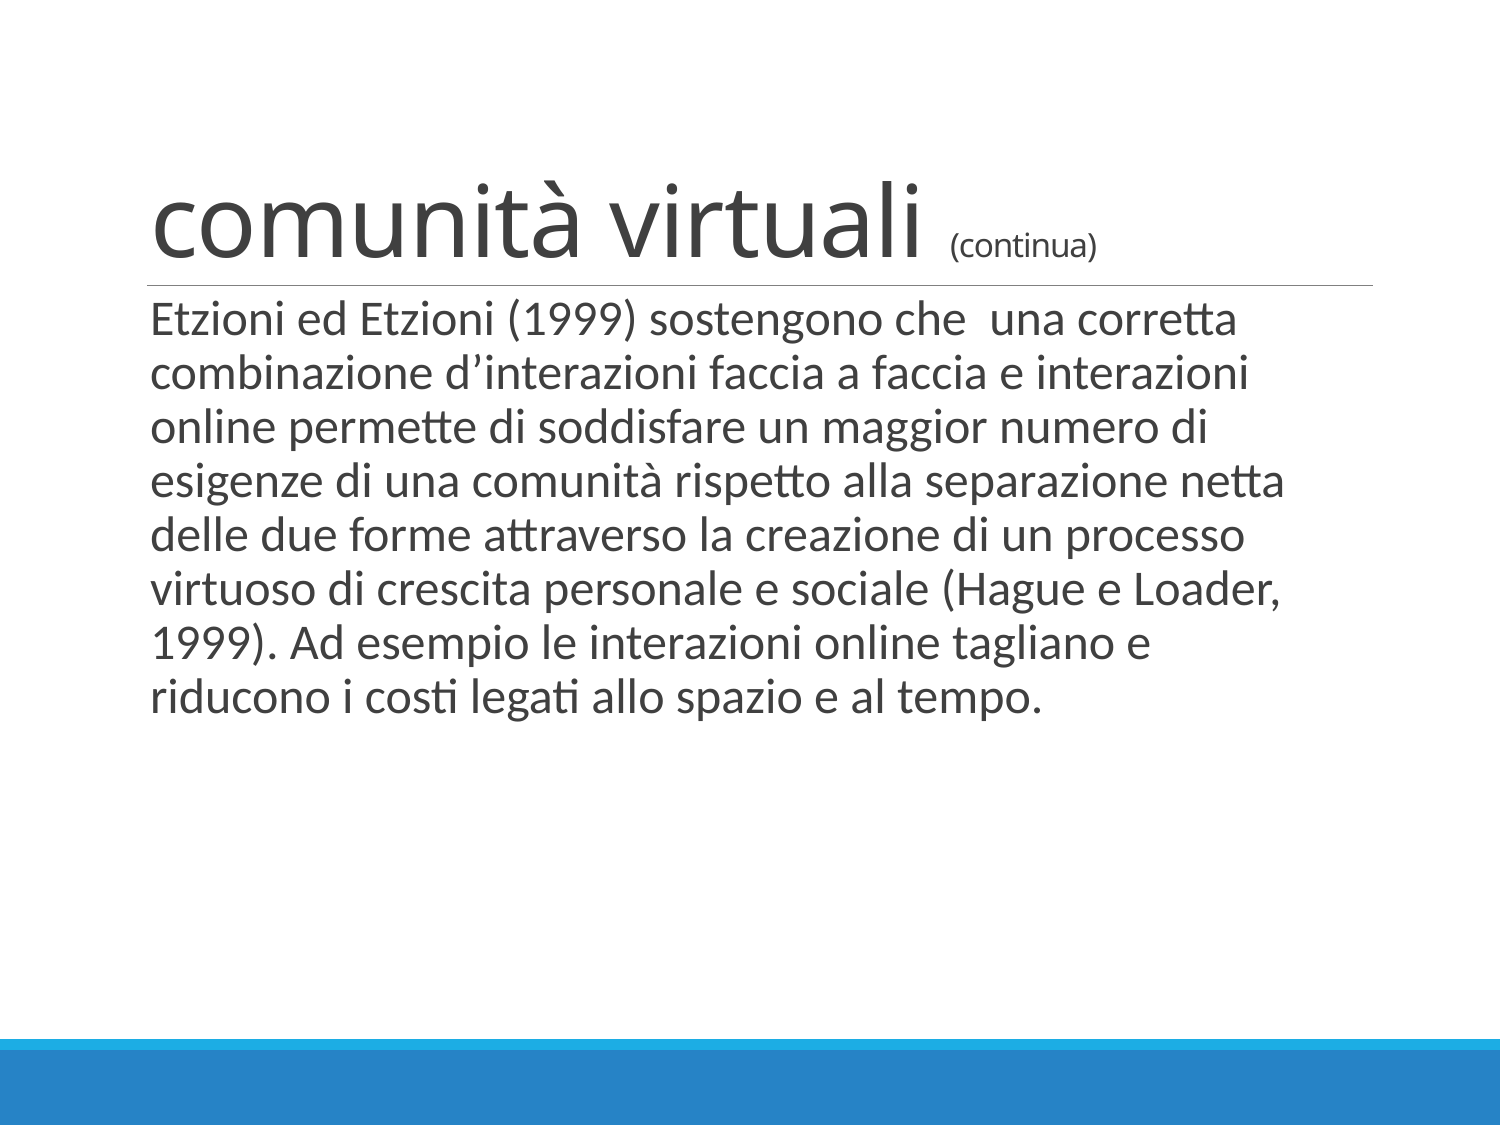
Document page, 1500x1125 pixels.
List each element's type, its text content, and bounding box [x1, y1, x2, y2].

title comunità virtuali (continua) [135, 47, 1373, 285]
list Etzioni ed Etzioni (1999) sostengono che una corretta combinazione d’interazioni faccia a faccia e interazioni online permette di soddisfare un maggior numero di esigenze di una comunità rispetto alla separazione netta delle due forme attraverso la creazione di un processo virtuoso di crescita personale e sociale (Hague e Loader, 1999). Ad esempio le interazioni online tagliano e riducono i costi legati allo spazio e al tempo. [135, 285, 1313, 945]
